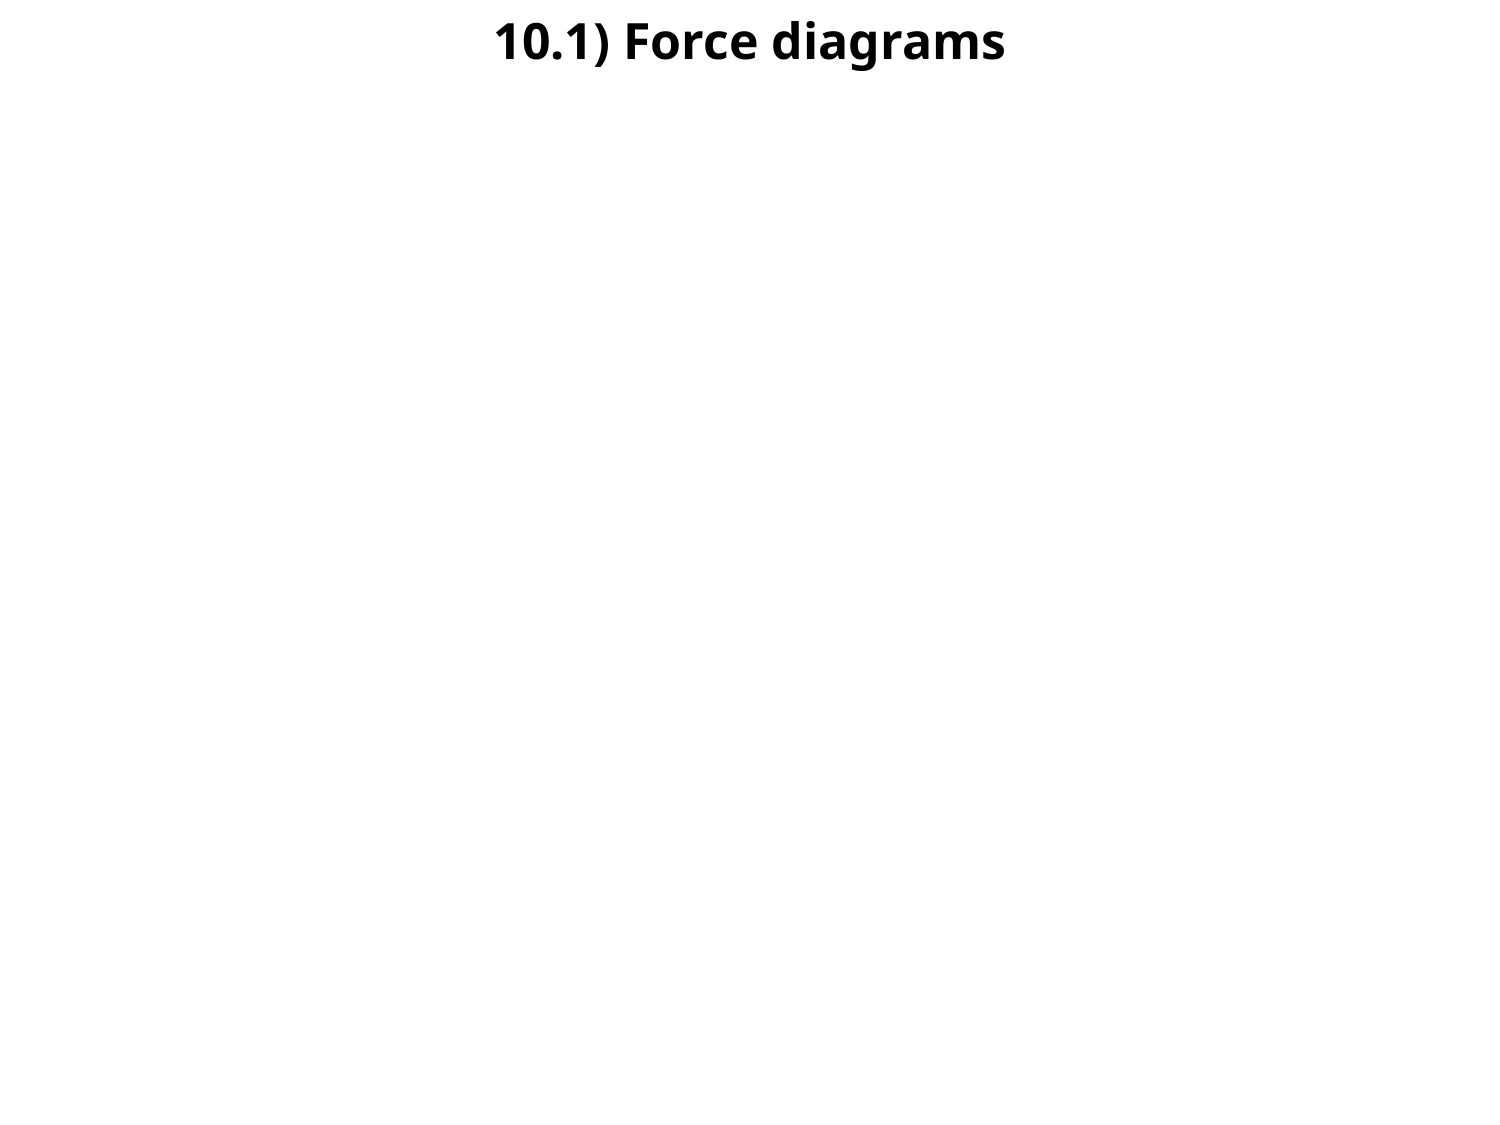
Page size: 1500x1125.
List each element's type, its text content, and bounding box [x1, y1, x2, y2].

title 10.1) Force diagrams [0, 0, 1500, 87]
